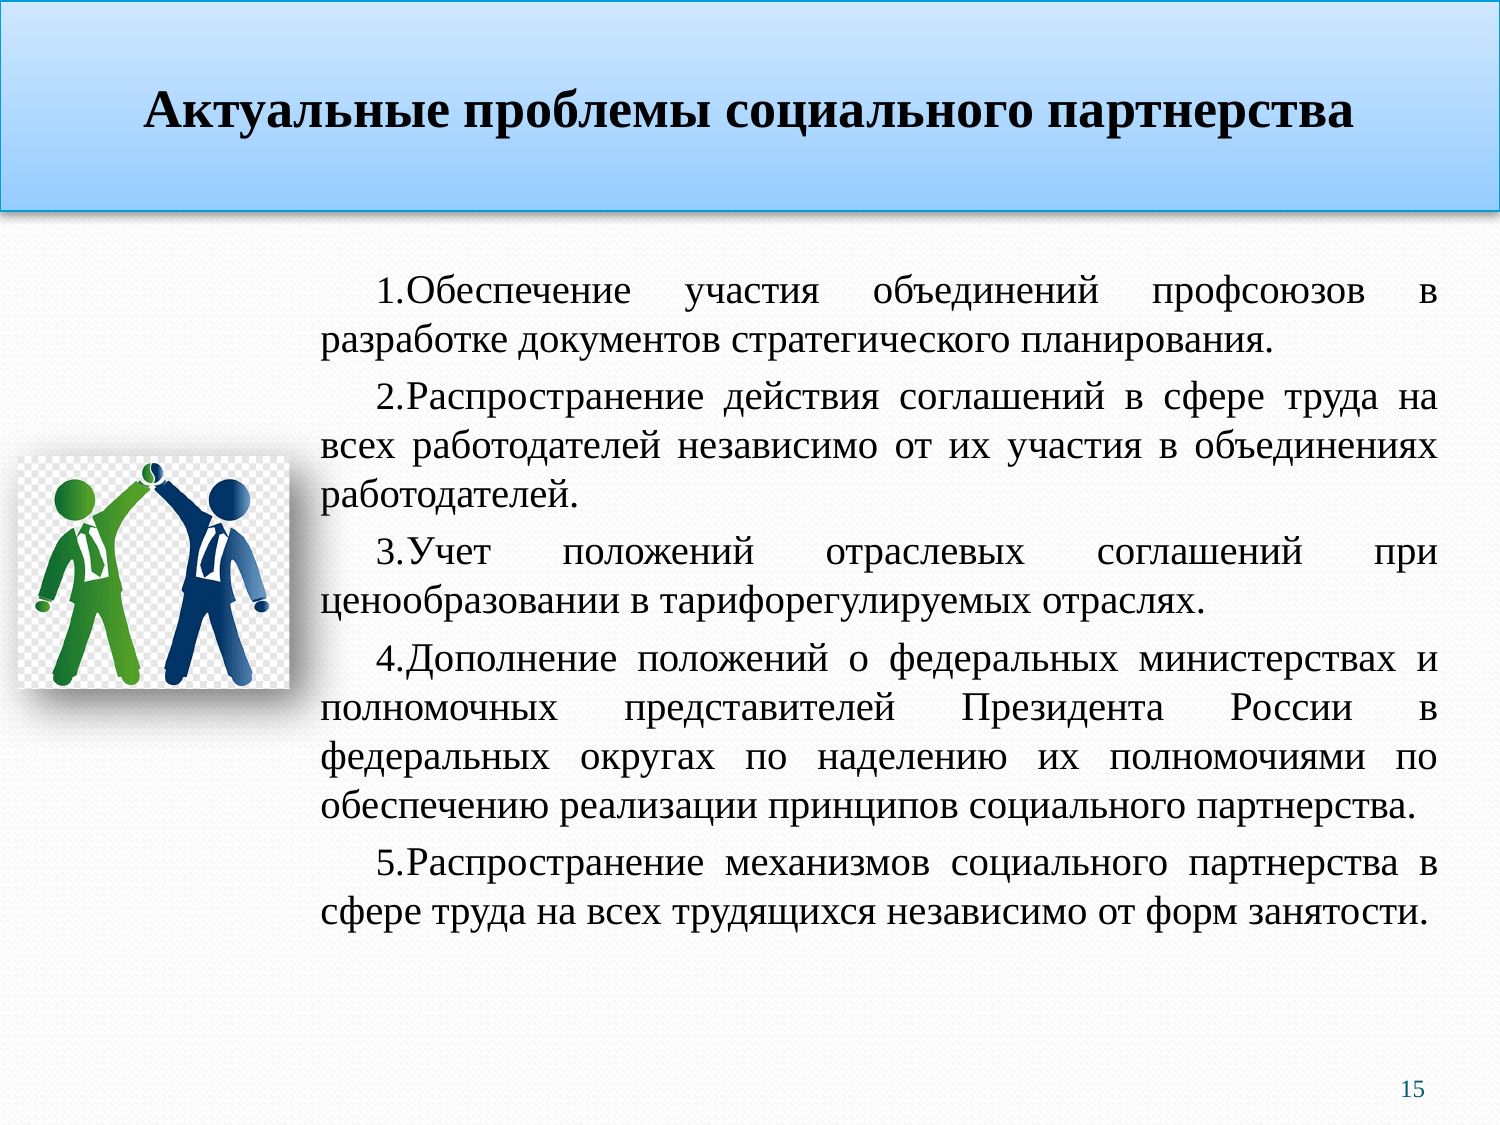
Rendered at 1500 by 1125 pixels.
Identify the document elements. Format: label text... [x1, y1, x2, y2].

text_box Актуальные проблемы социального партнерства [0, 0, 1500, 212]
picture [17, 455, 290, 690]
list Обеспечение участия объединений профсоюзов в разработке документов стратегического планирования. Распространение действия соглашений в сфере труда на всех работодателей независимо от их участия в объединениях работодателей. Учет положений отраслевых соглашений при ценообразовании в тарифорегулируемых отраслях. Дополнение положений о федеральных министерствах и полномочных представителей Президента России в федеральных округах по наделению их полномочиями по обеспечению реализации принципов социального партнерства. Распространение механизмов социального партнерства в сфере труда на всех трудящихся независимо от форм занятости. [312, 255, 1447, 988]
slide_number 15 [1299, 1042, 1425, 1103]
